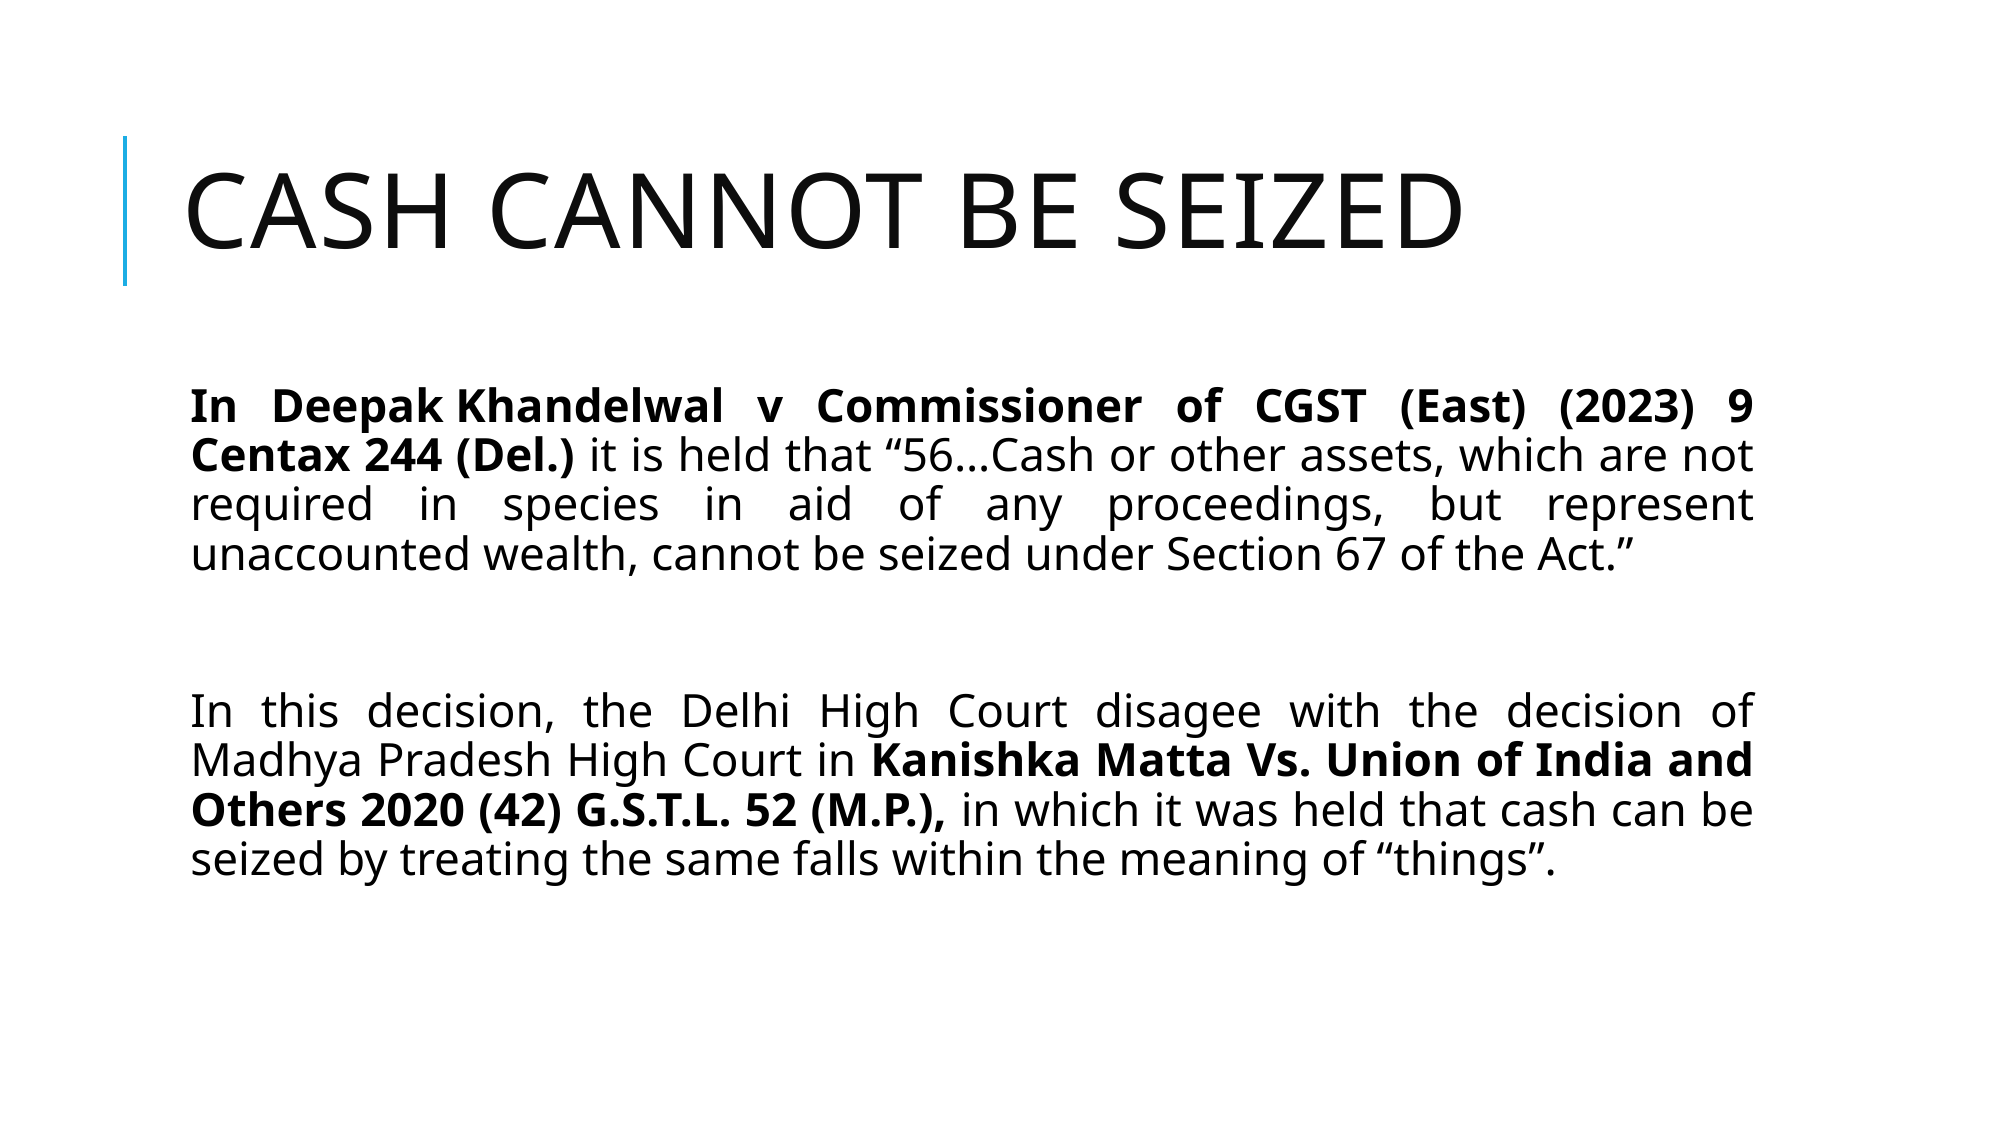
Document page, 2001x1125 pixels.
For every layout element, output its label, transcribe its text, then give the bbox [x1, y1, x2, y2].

title Cash cannot be seized [168, 96, 1763, 342]
list In Deepak Khandelwal v Commissioner of CGST (East) (2023) 9 Centax 244 (Del.) it is held that “56…Cash or other assets, which are not required in species in aid of any proceedings, but represent unaccounted wealth, cannot be seized under Section 67 of the Act.” In this decision, the Delhi High Court disagee with the decision of Madhya Pradesh High Court in Kanishka Matta Vs. Union of India and Others 2020 (42) G.S.T.L. 52 (M.P.), in which it was held that cash can be seized by treating the same falls within the meaning of “things”. [168, 375, 1763, 1035]
